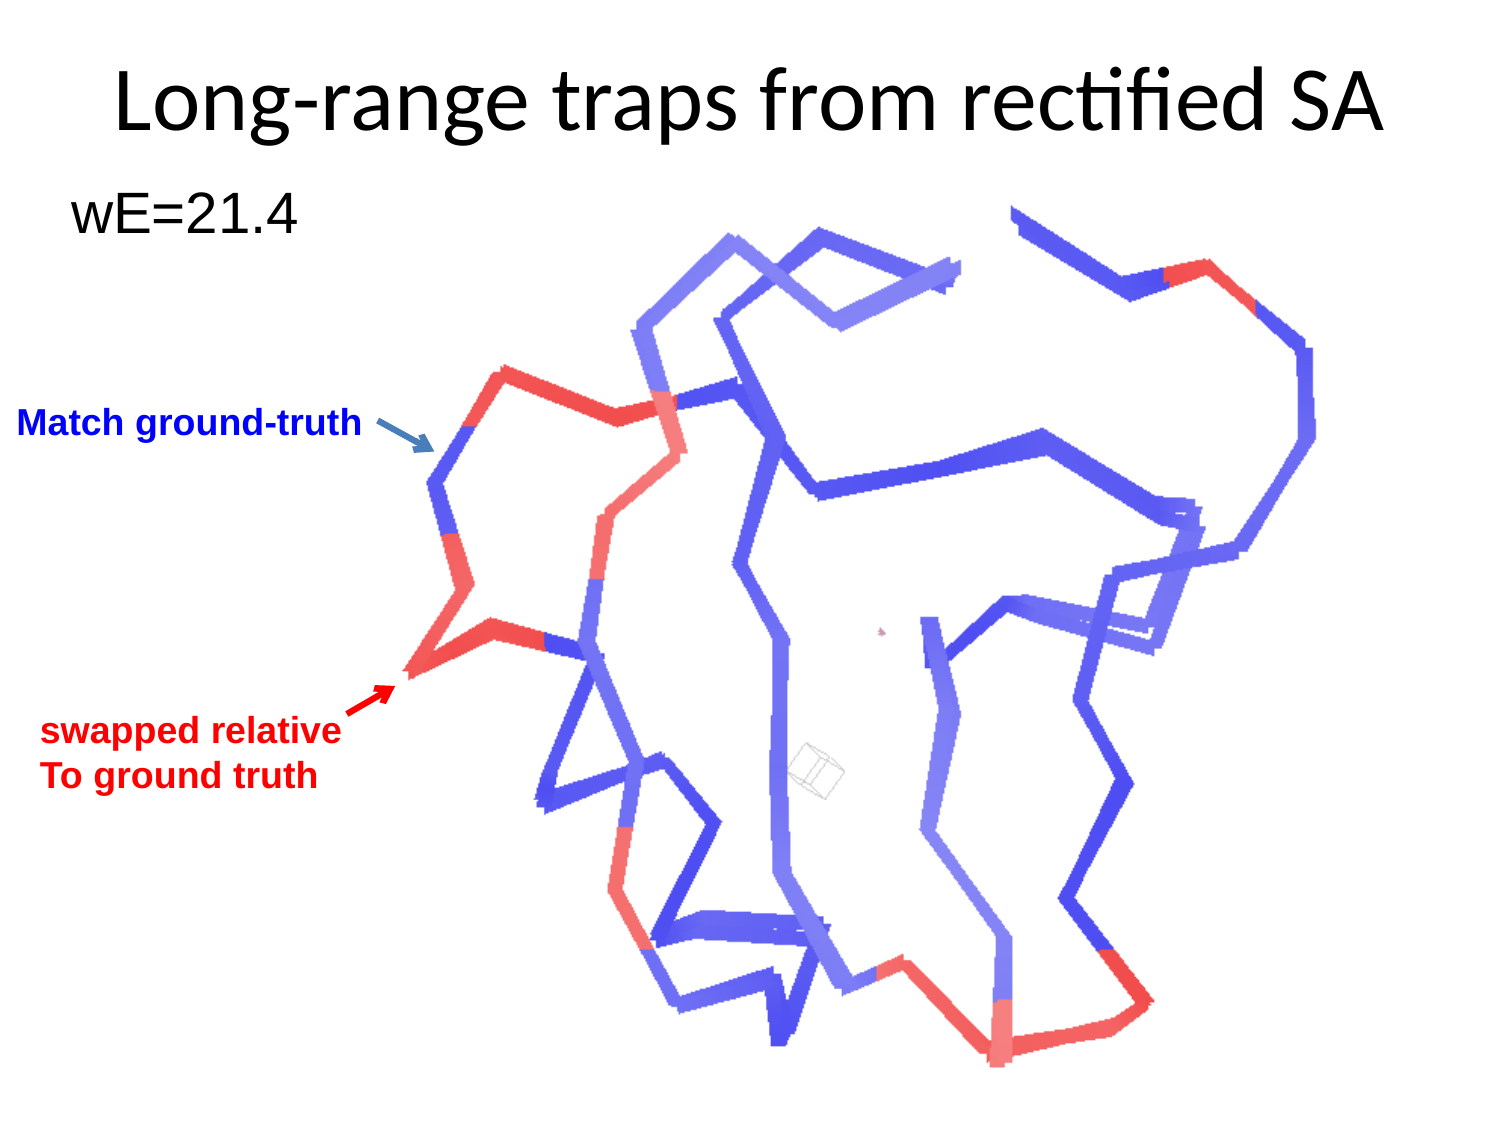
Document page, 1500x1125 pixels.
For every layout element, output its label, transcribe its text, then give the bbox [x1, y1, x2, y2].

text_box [0, 390, 435, 452]
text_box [23, 685, 396, 805]
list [389, 194, 1325, 1069]
title Long-range traps from rectified SA [75, 0, 1425, 188]
text_box wE=21.4 [56, 167, 315, 253]
